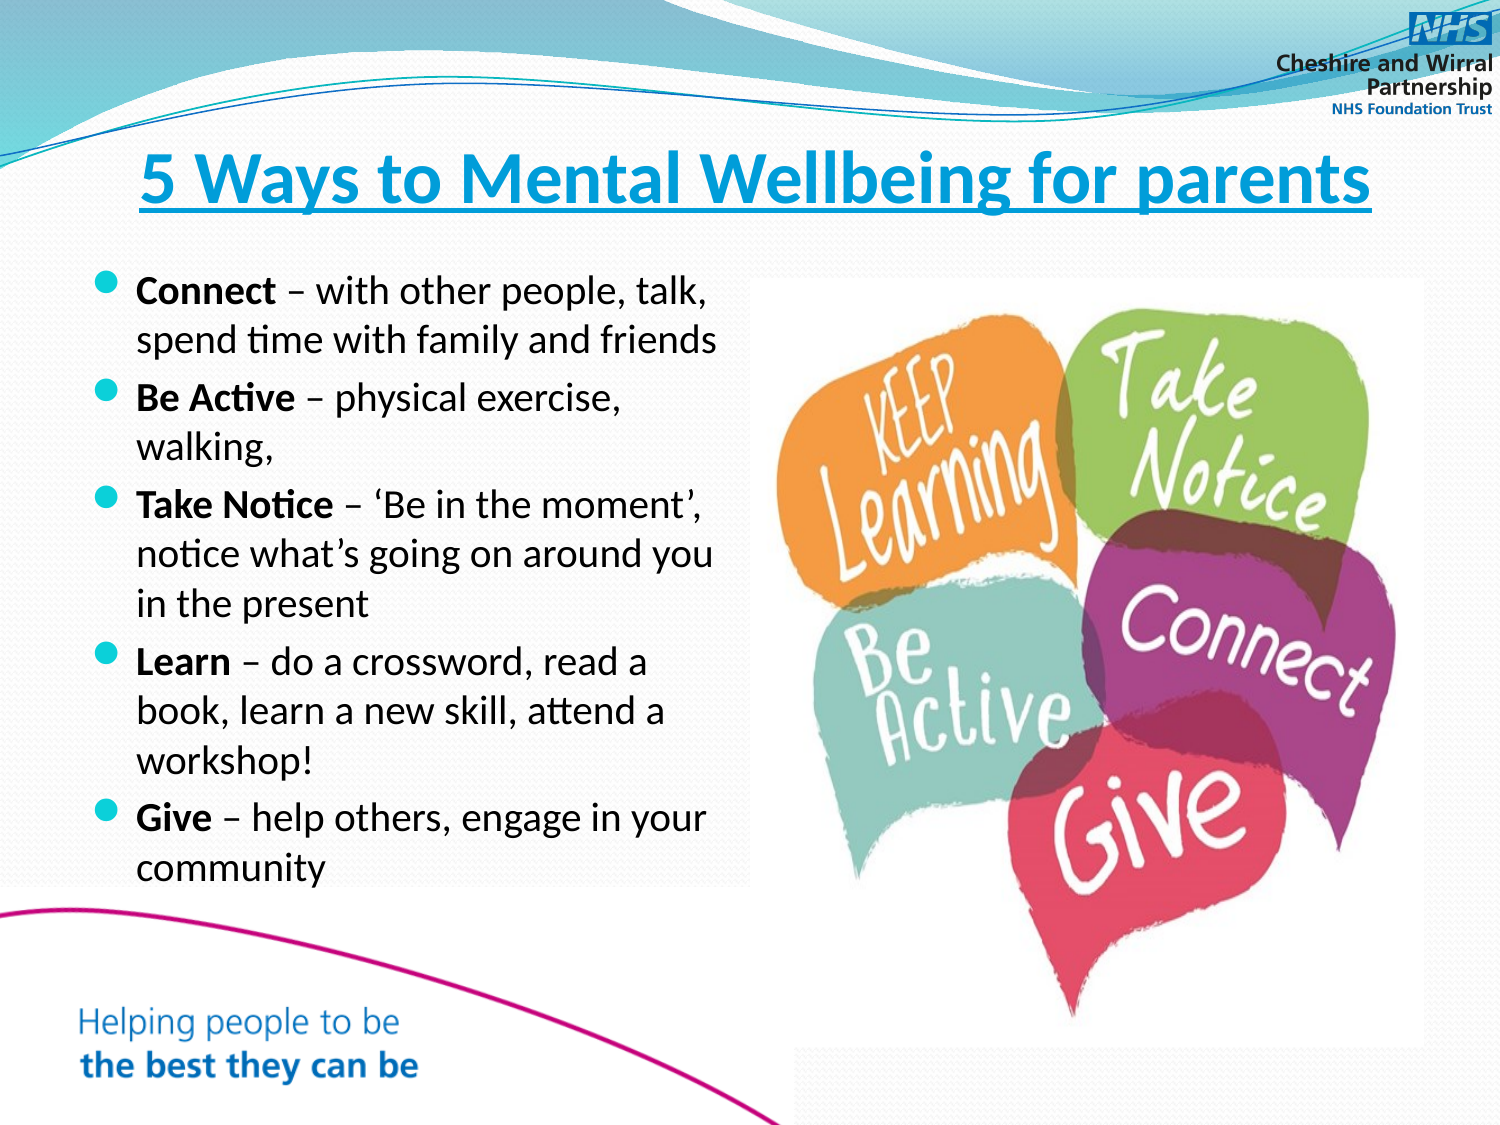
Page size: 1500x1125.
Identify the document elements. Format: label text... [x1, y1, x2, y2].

picture [1269, 8, 1500, 118]
list Connect – with other people, talk, spend time with family and friends Be Active – physical exercise, walking, Take Notice – ‘Be in the moment’, notice what’s going on around you in the present Learn – do a crossword, read a book, learn a new skill, attend a workshop! Give – help others, engage in your community [76, 255, 740, 905]
picture [749, 278, 1424, 1047]
title 5 Ways to Mental Wellbeing for parents [80, 30, 1431, 219]
picture [0, 887, 794, 1125]
